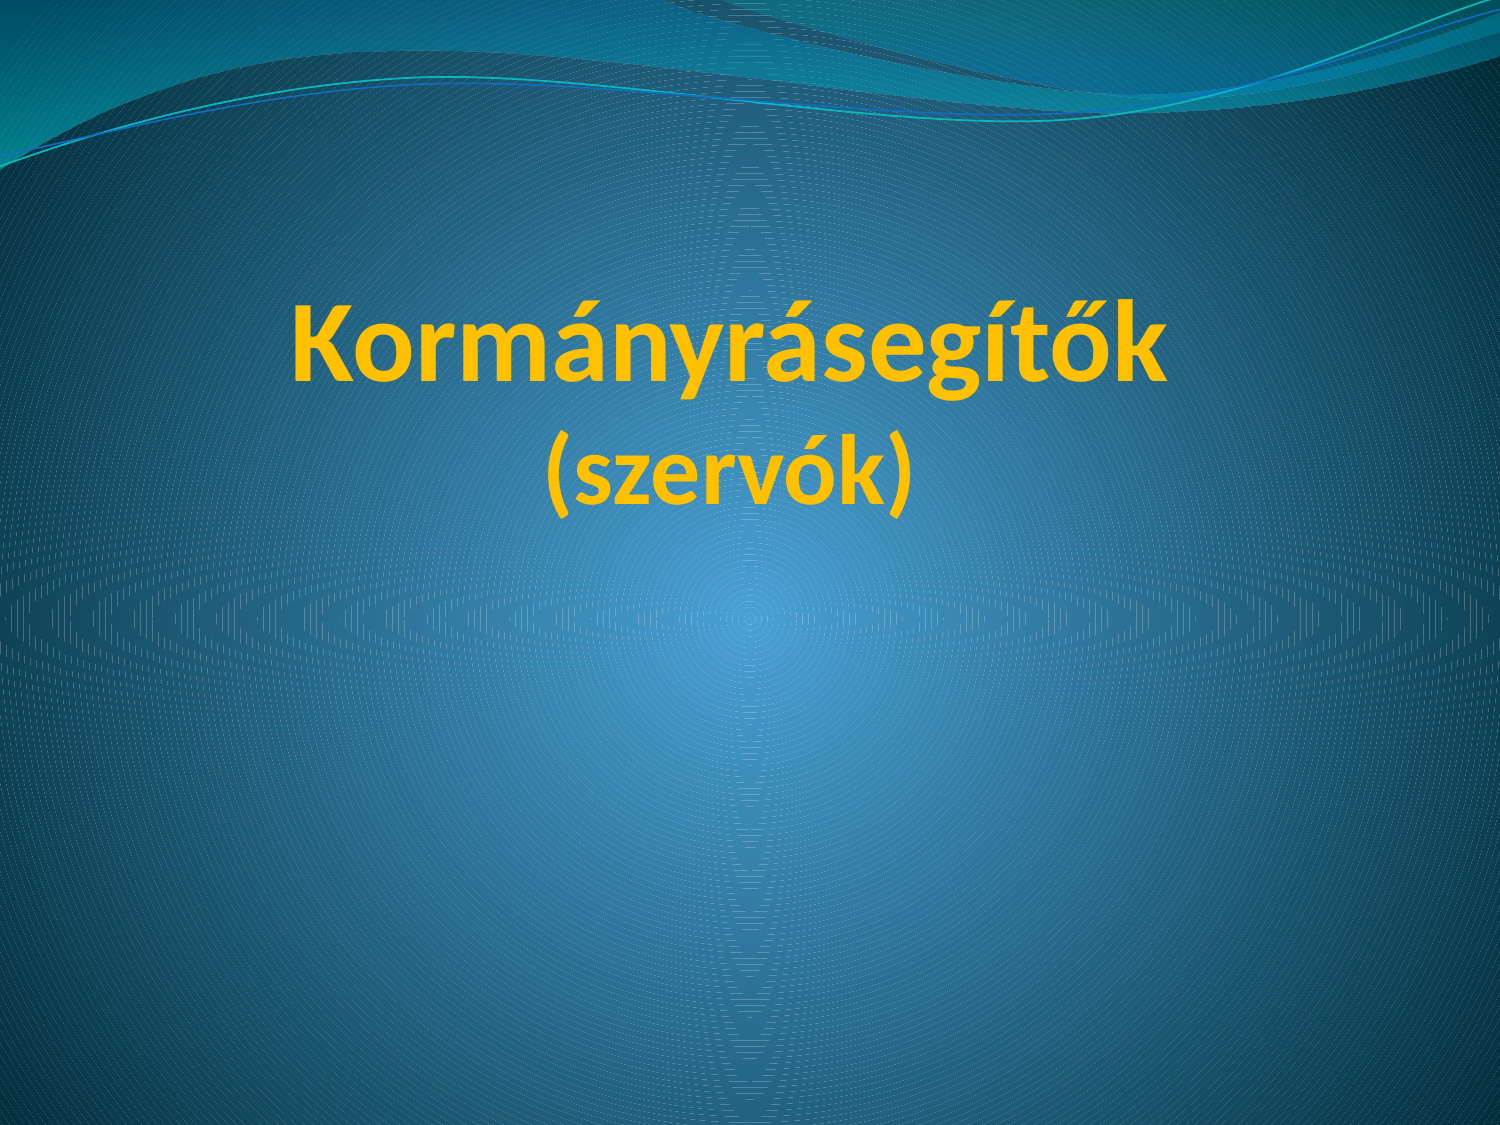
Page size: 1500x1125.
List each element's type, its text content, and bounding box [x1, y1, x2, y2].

title Kormányrásegítők (szervók) [87, 224, 1376, 526]
